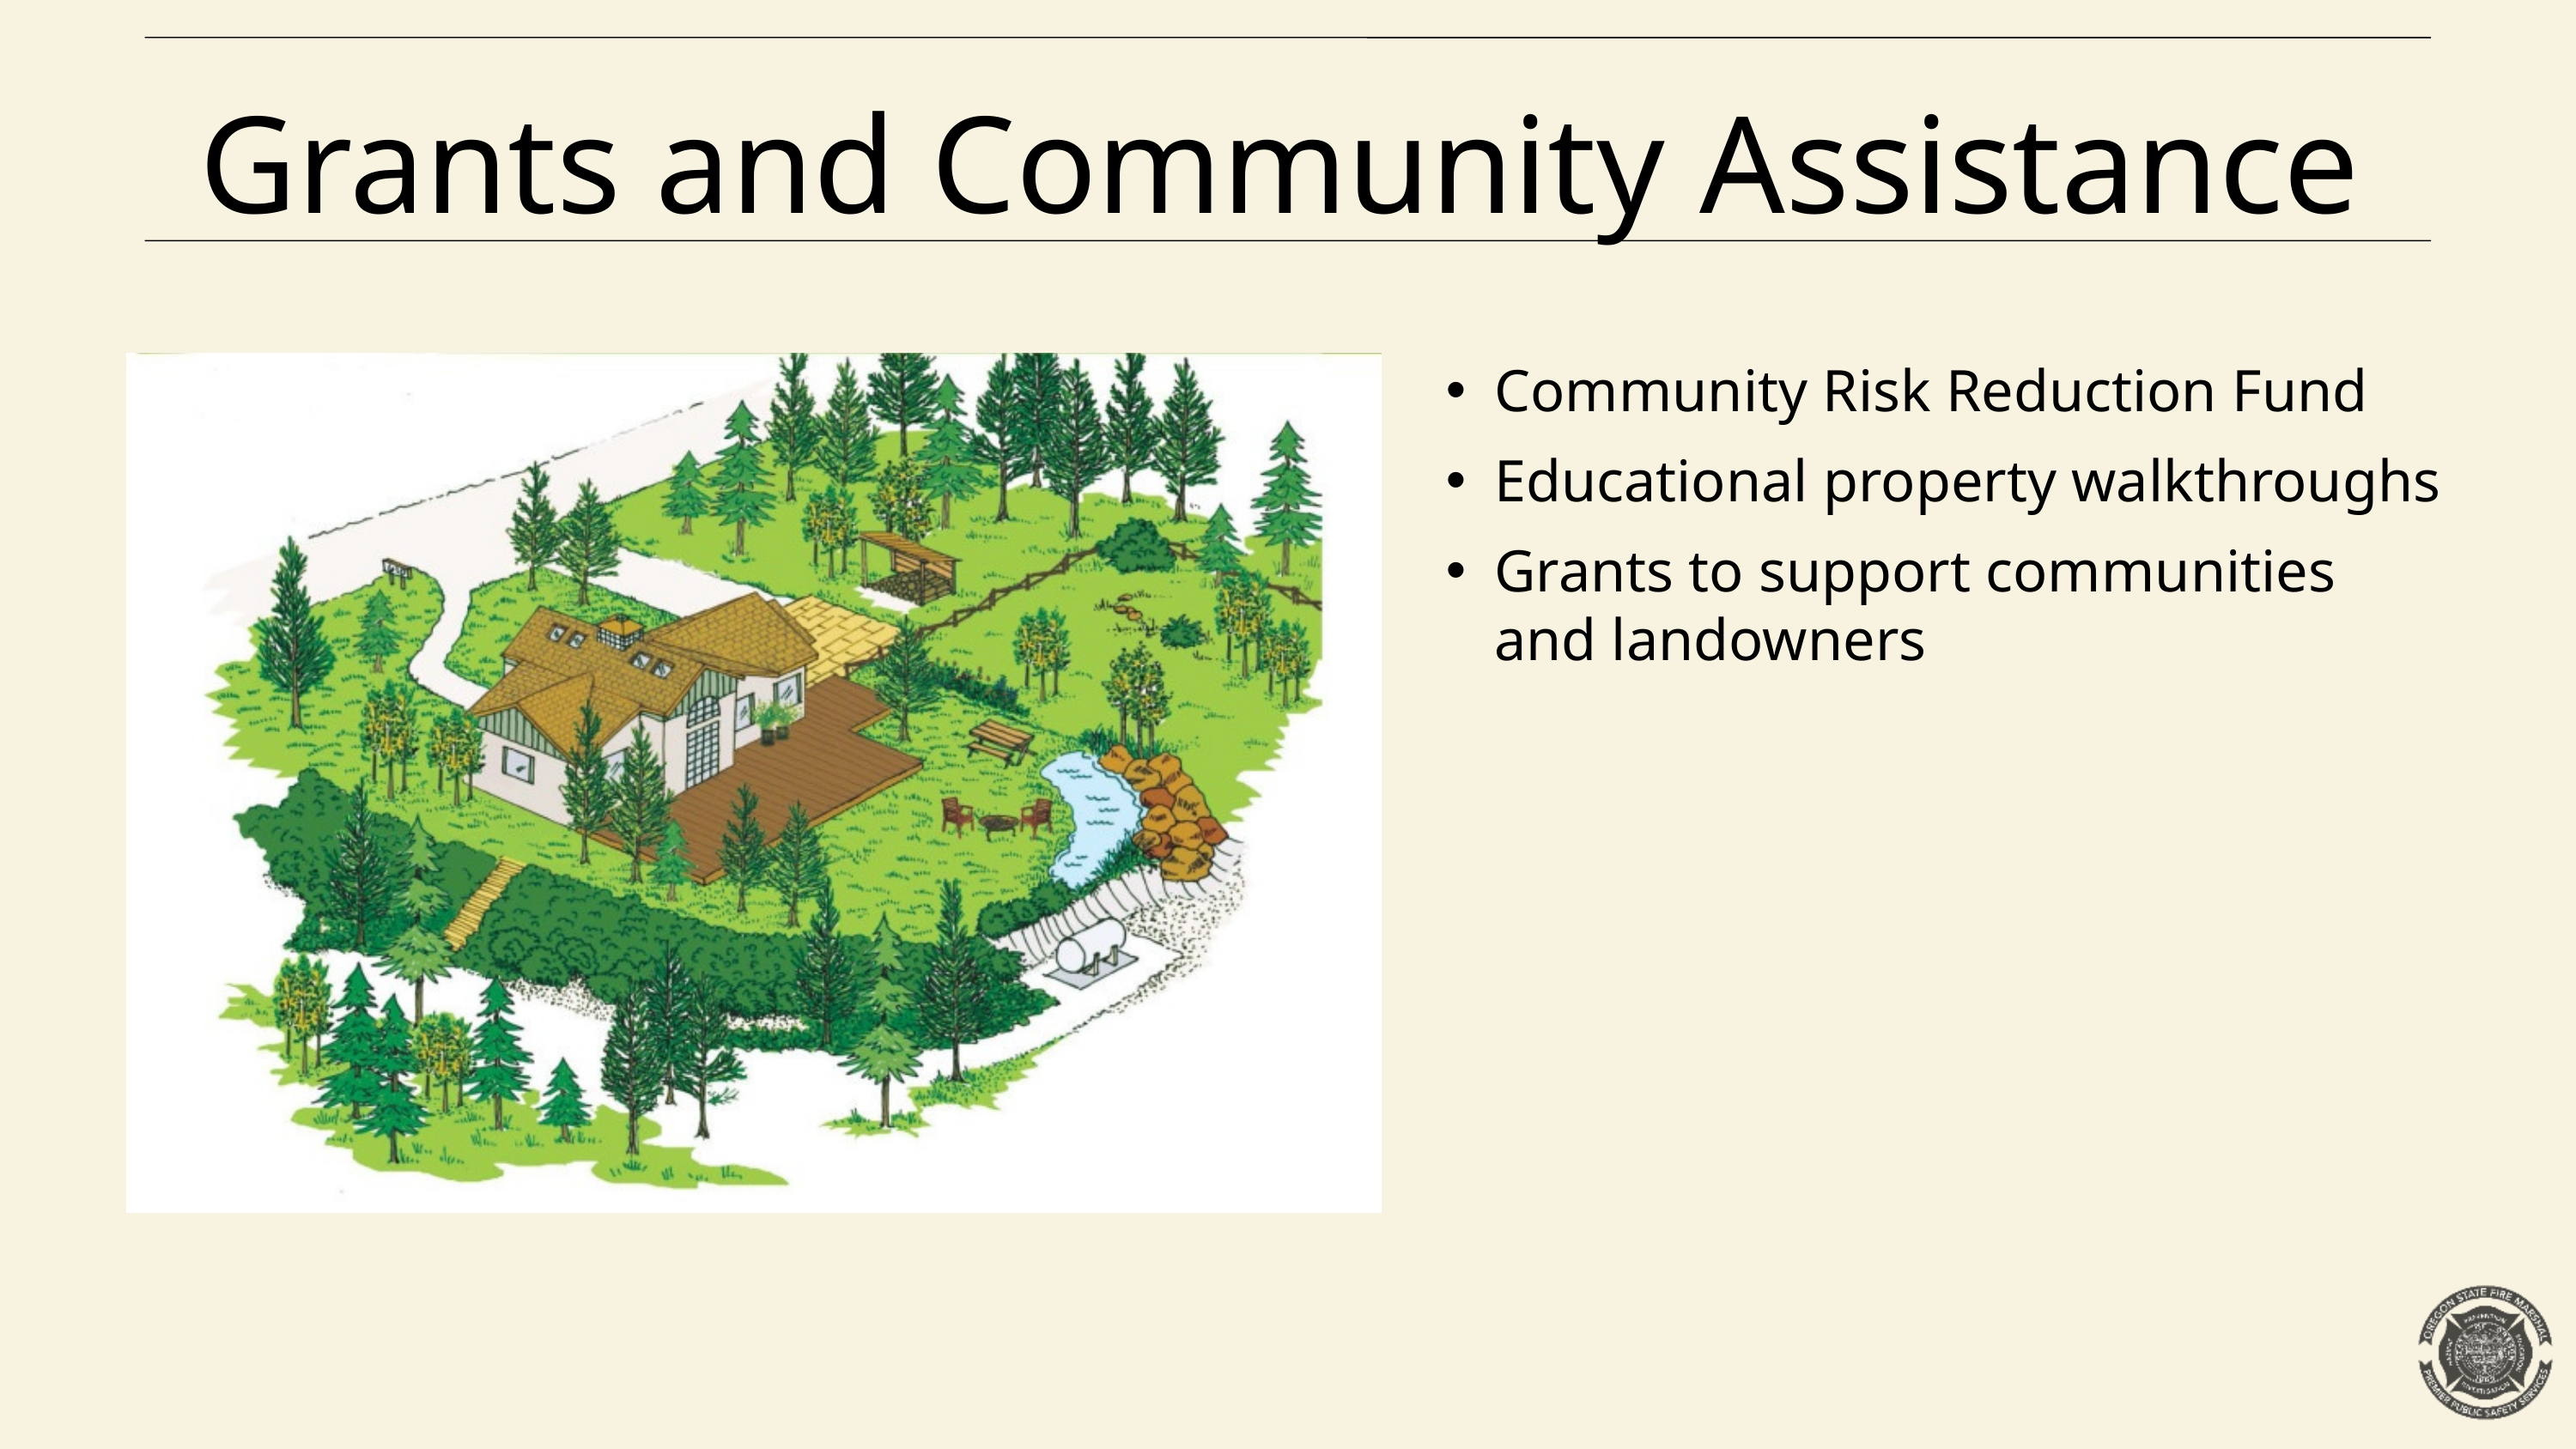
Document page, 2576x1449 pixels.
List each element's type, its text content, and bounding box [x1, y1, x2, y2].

picture [2415, 1282, 2557, 1424]
picture [126, 353, 1382, 1213]
text_box Community Risk Reduction Fund Educational property walkthroughs Grants to support communities and landowners [1445, 355, 2450, 672]
text_box Grants and Community Assistance [144, 46, 2415, 240]
